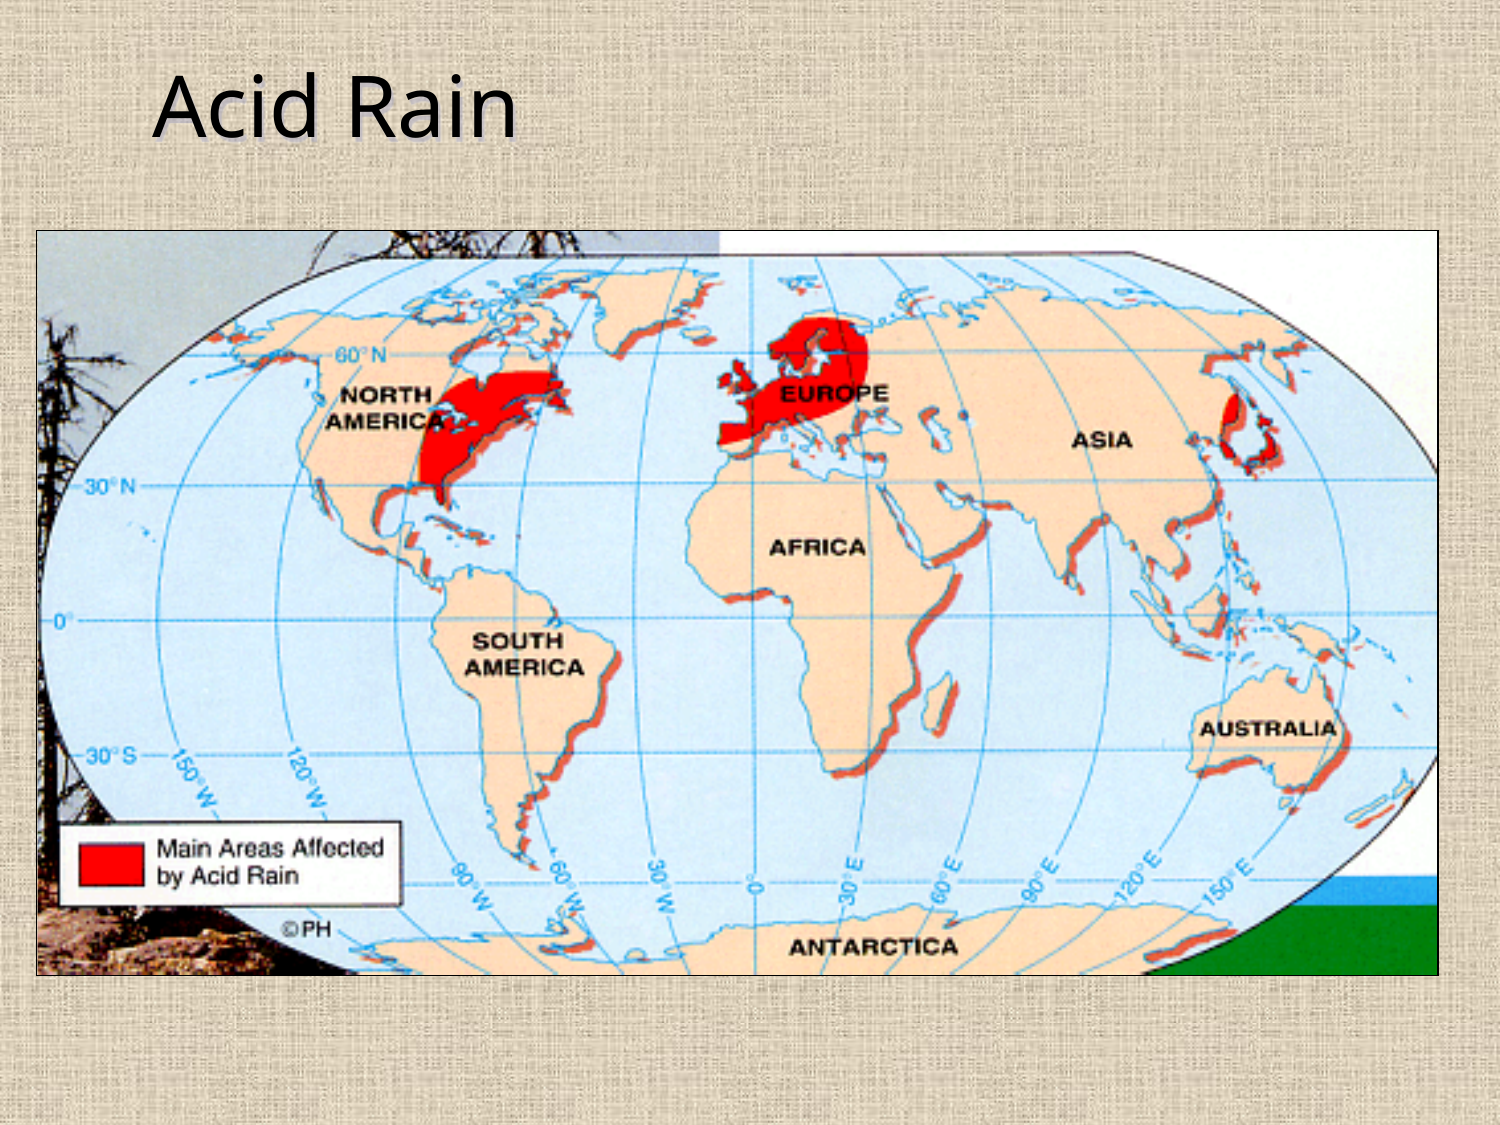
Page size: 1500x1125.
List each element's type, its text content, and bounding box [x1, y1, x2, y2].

picture [0, 0, 1500, 1125]
text_box Acid Rain [137, 44, 1363, 162]
